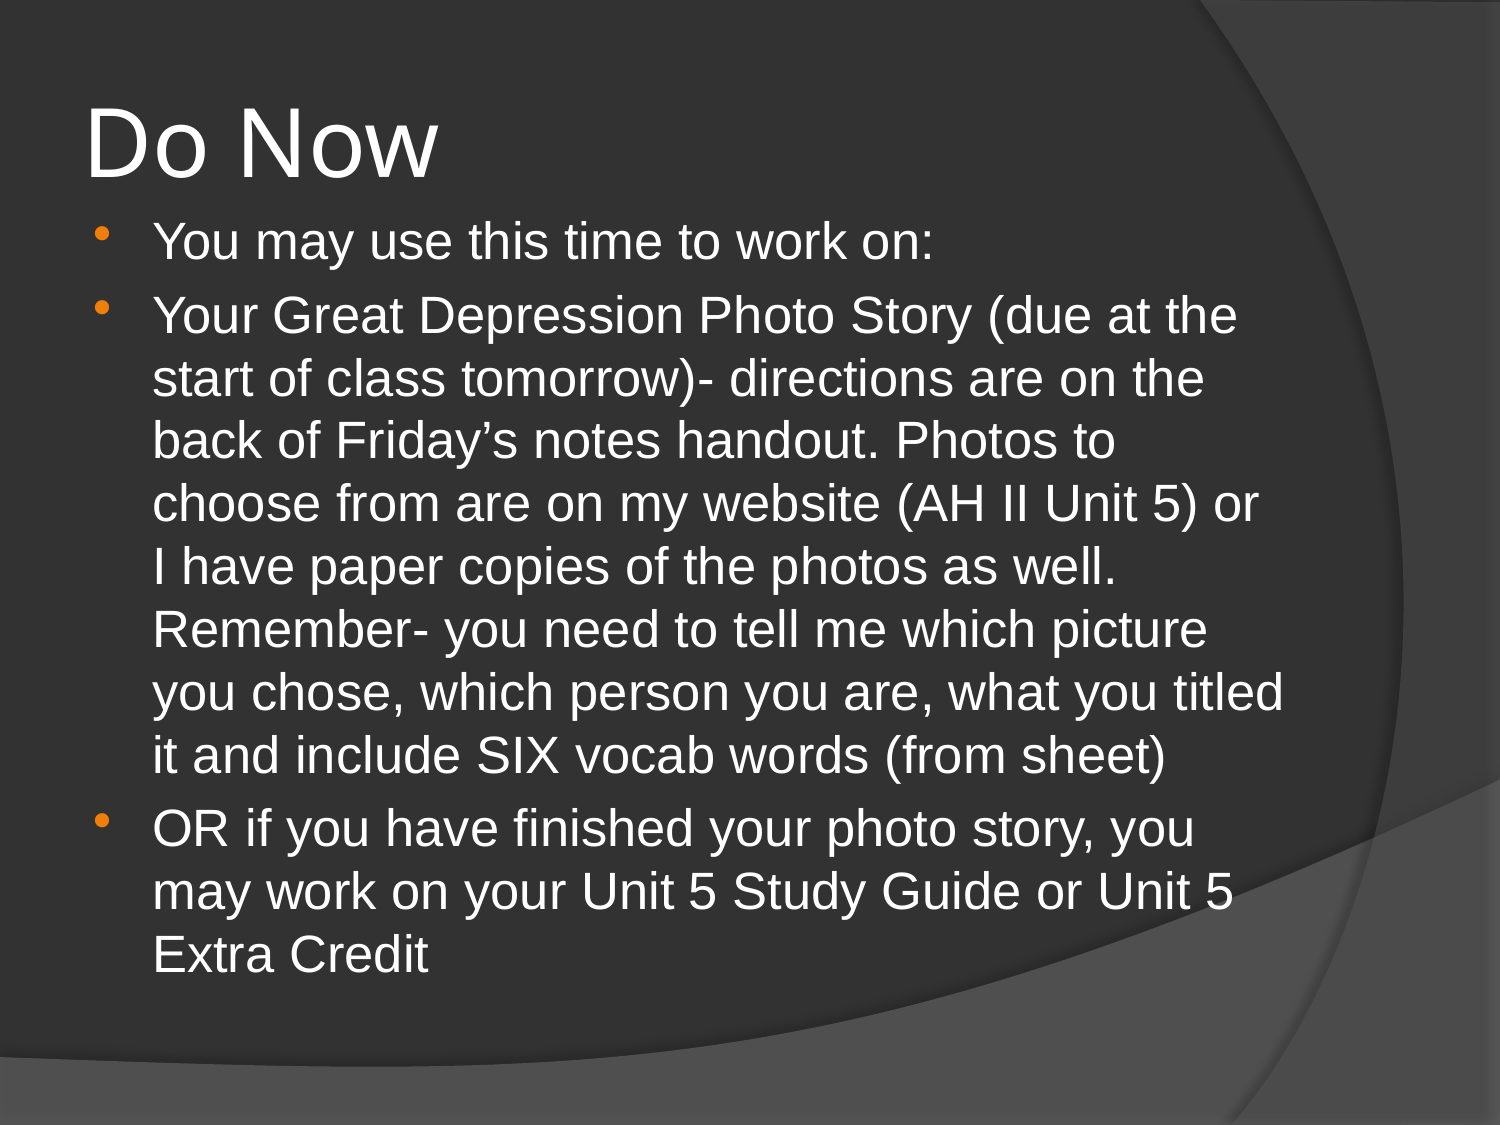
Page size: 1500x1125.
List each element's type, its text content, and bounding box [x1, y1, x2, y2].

list You may use this time to work on: Your Great Depression Photo Story (due at the start of class tomorrow)- directions are on the back of Friday’s notes handout. Photos to choose from are on my website (AH II Unit 5) or I have paper copies of the photos as well. Remember- you need to tell me which picture you chose, which person you are, what you titled it and include SIX vocab words (from sheet) OR if you have finished your photo story, you may work on your Unit 5 Study Guide or Unit 5 Extra Credit [75, 200, 1300, 1030]
title Do Now [75, 45, 1300, 200]
